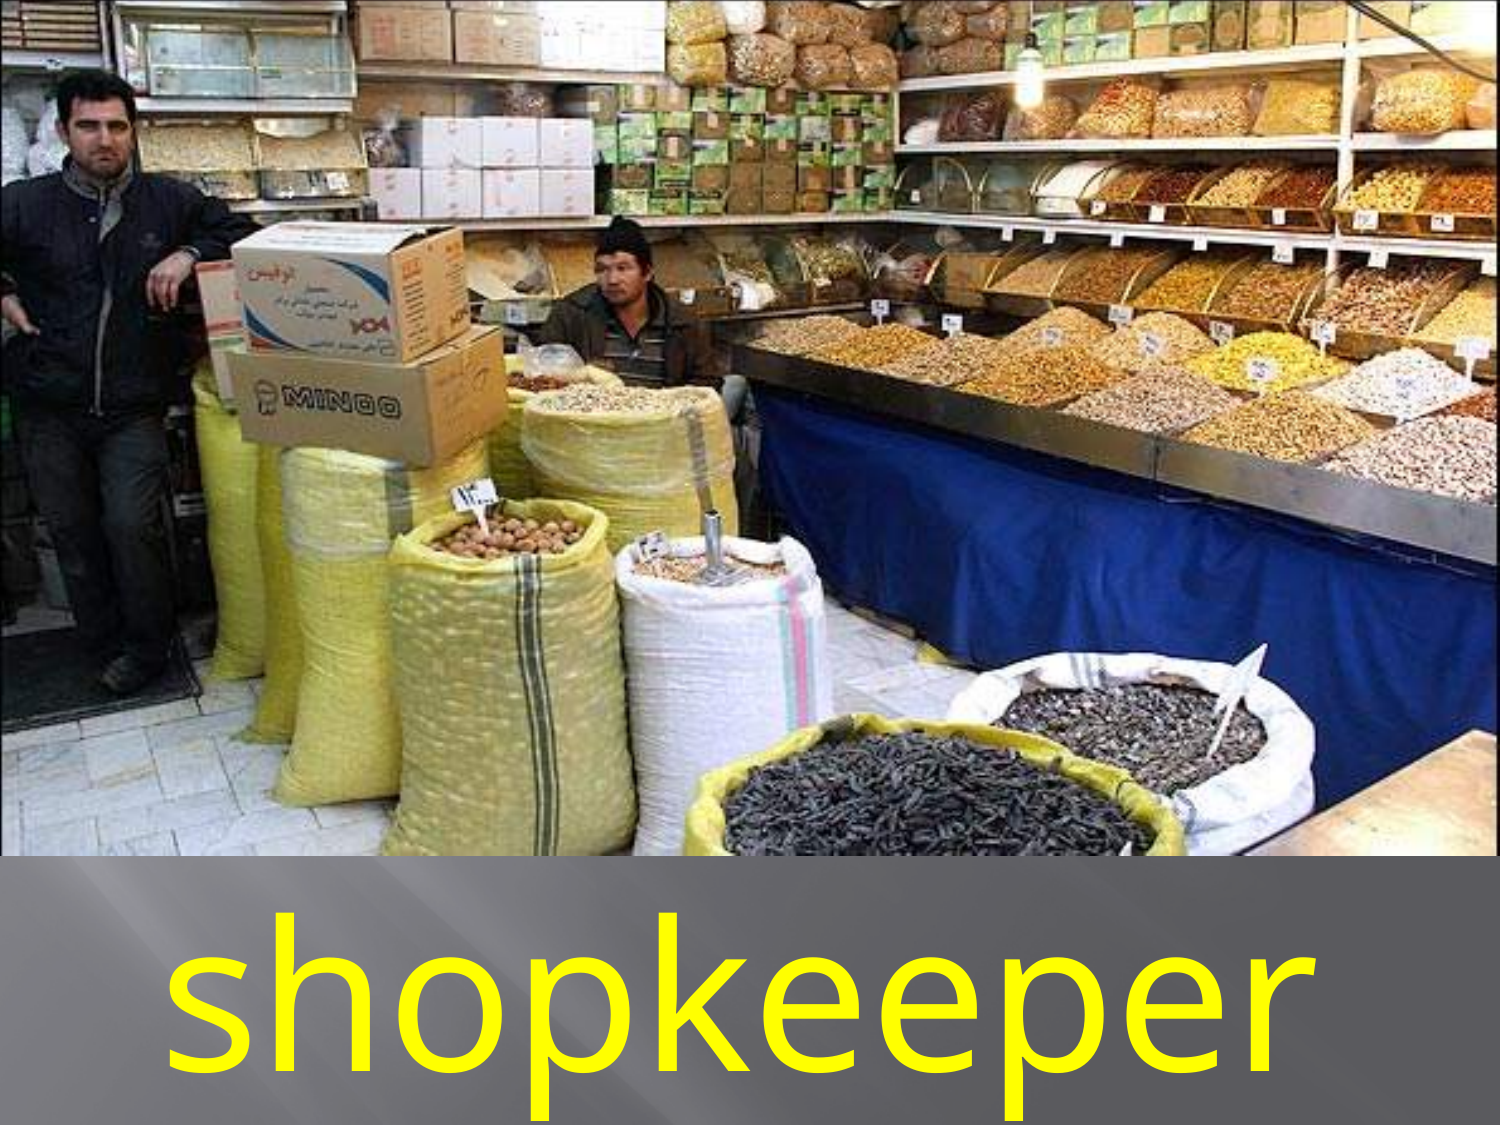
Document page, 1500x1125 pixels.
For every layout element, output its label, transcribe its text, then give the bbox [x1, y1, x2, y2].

list shopkeeper [75, 898, 1425, 1125]
picture [0, 0, 1500, 856]
